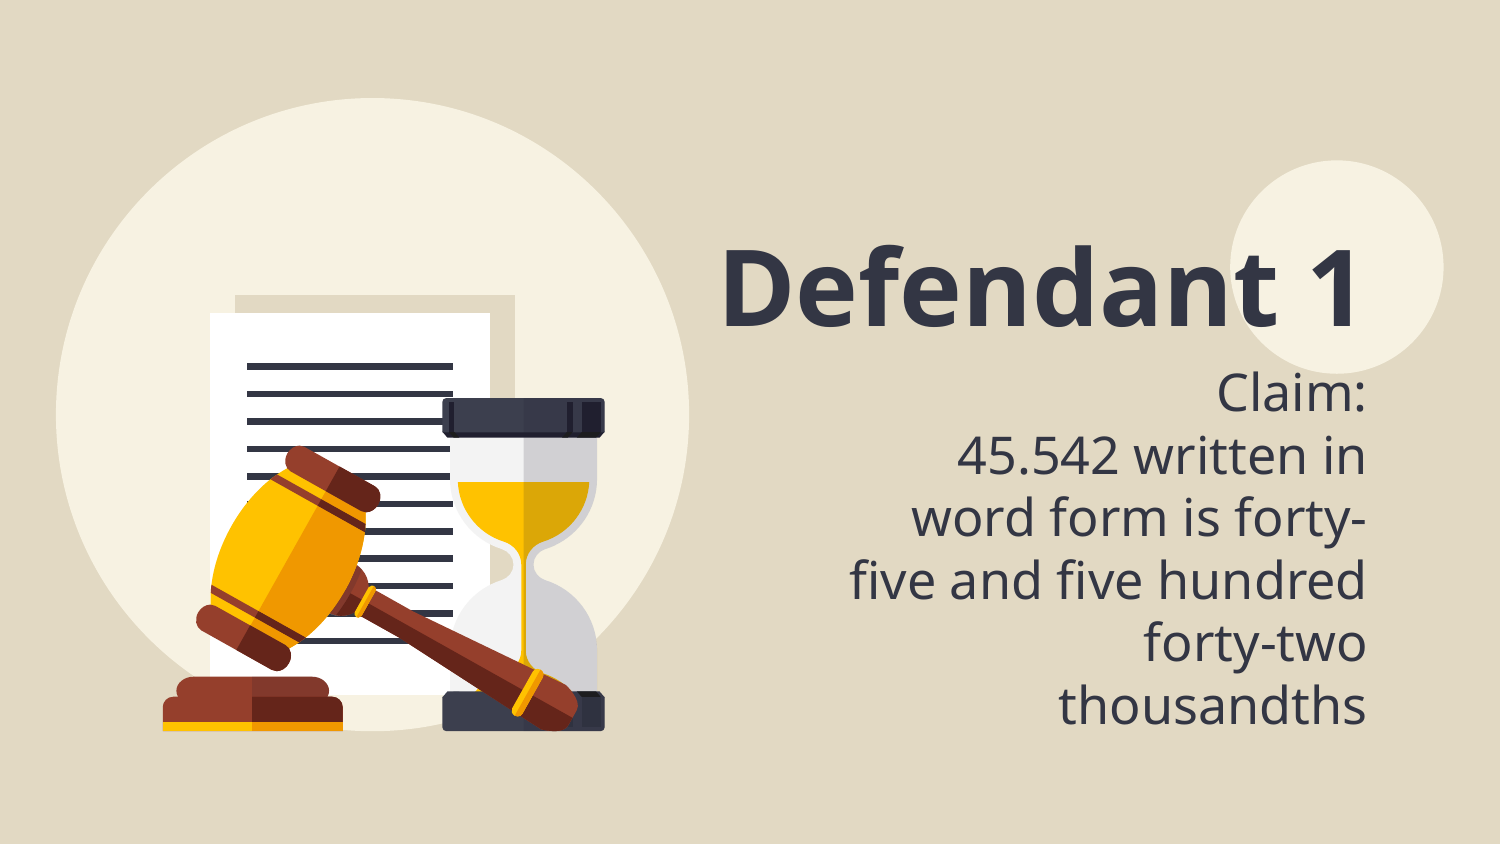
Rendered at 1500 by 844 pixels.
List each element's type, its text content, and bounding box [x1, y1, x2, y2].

list Claim: 45.542 written in word form is forty-five and five hundred forty-two thousandths [824, 344, 1383, 781]
text_box [55, 98, 690, 647]
title Defendant 1 [613, 207, 1383, 363]
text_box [162, 295, 605, 732]
